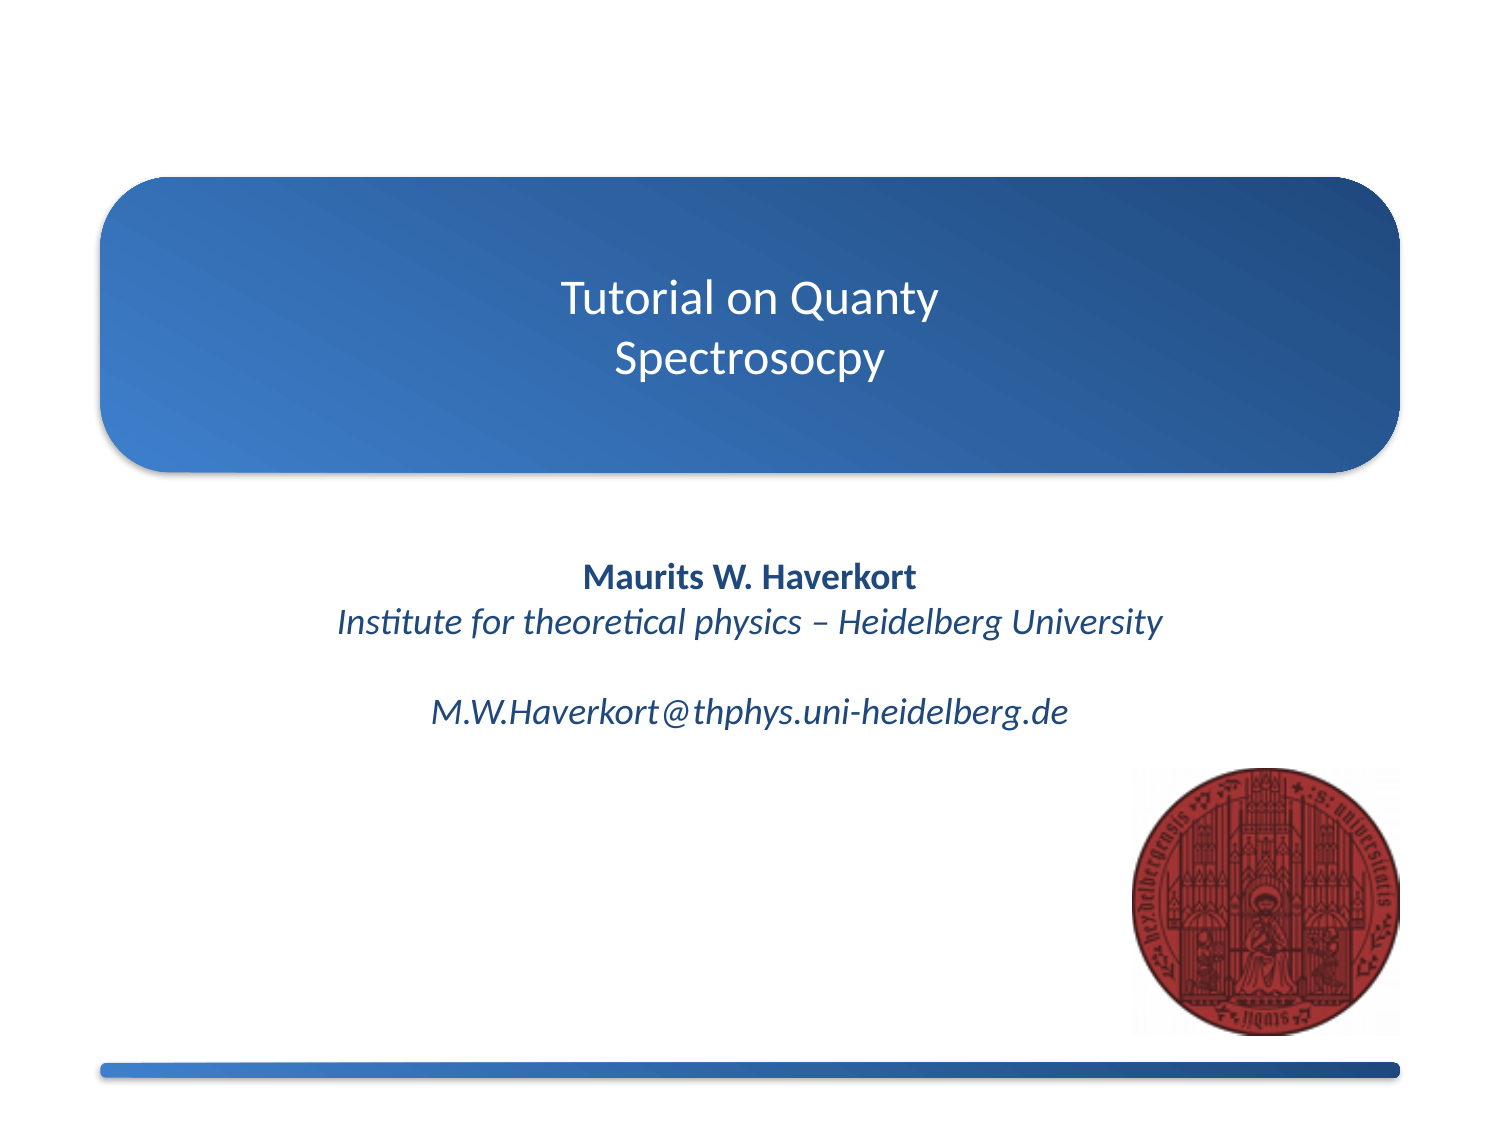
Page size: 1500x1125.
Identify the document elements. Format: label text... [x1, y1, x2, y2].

text_box [99, 1062, 1401, 1079]
text_box Tutorial on Quanty Spectrosocpy [99, 176, 1401, 474]
text_box Maurits W. Haverkort Institute for theoretical physics – Heidelberg University M.W.Haverkort@thphys.uni-heidelberg.de [100, 544, 1400, 740]
picture [1132, 768, 1400, 1036]
